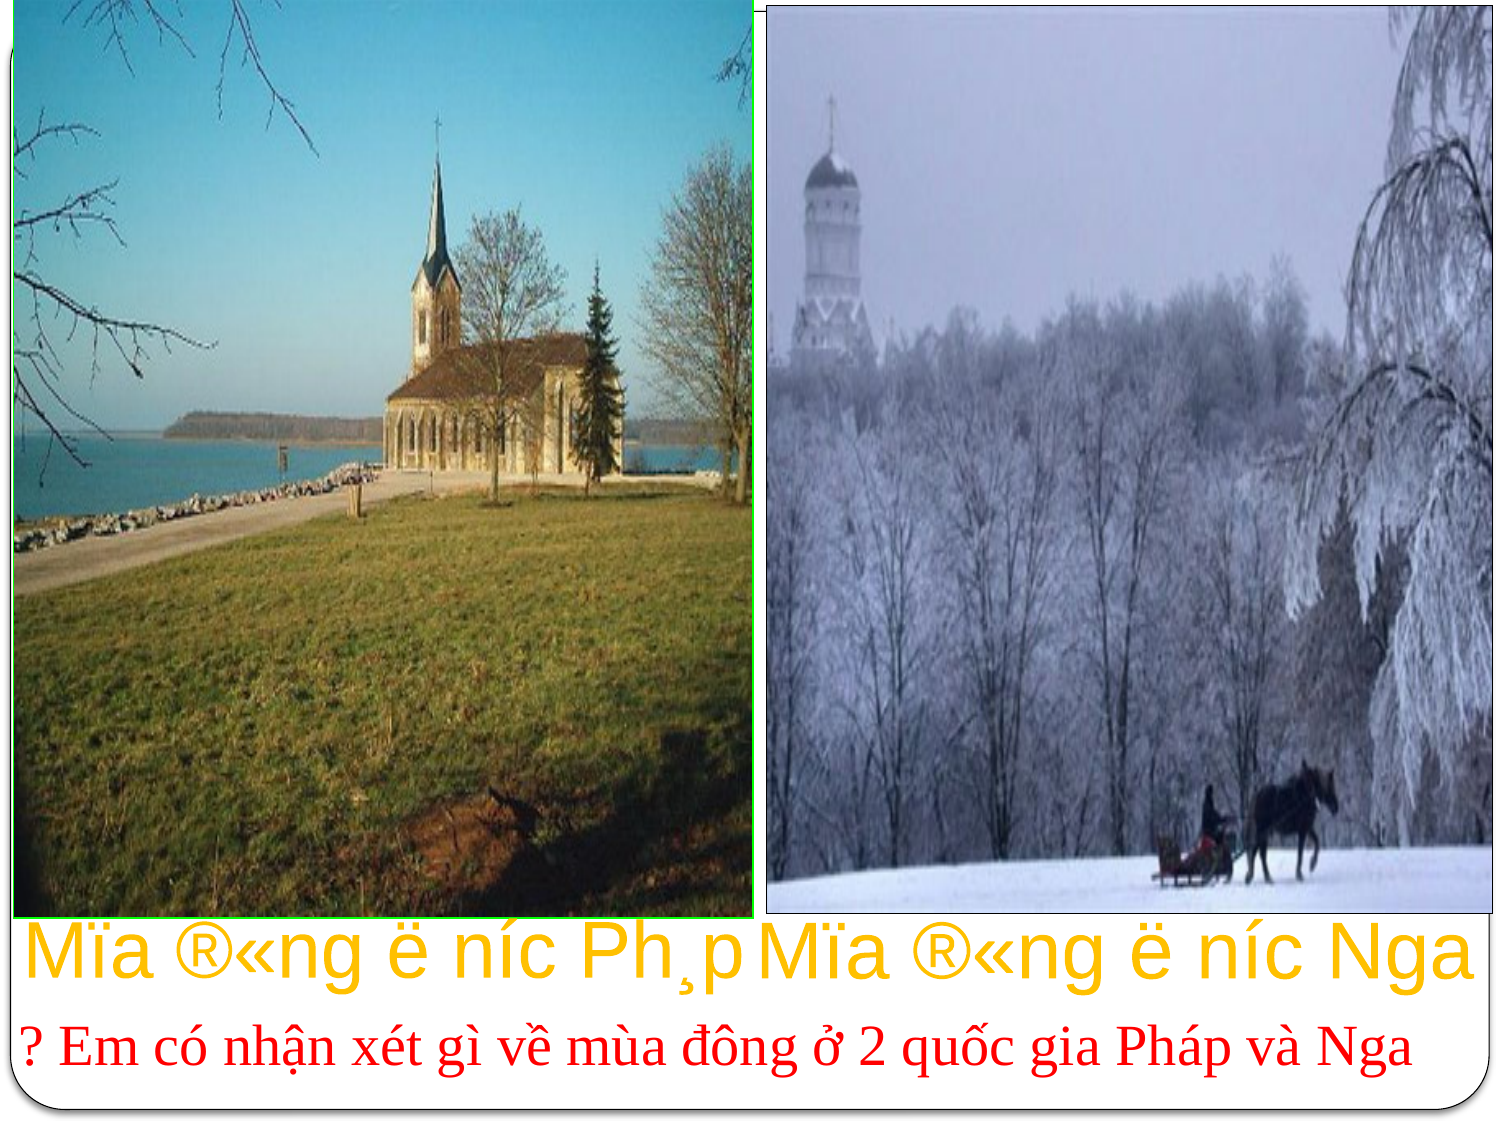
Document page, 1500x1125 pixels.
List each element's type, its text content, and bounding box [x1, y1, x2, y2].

picture [13, 0, 753, 918]
picture [766, 6, 1492, 914]
text_box ? Em có nhận xét gì về mùa đông ở 2 quốc gia Pháp và Nga [3, 999, 1455, 1084]
